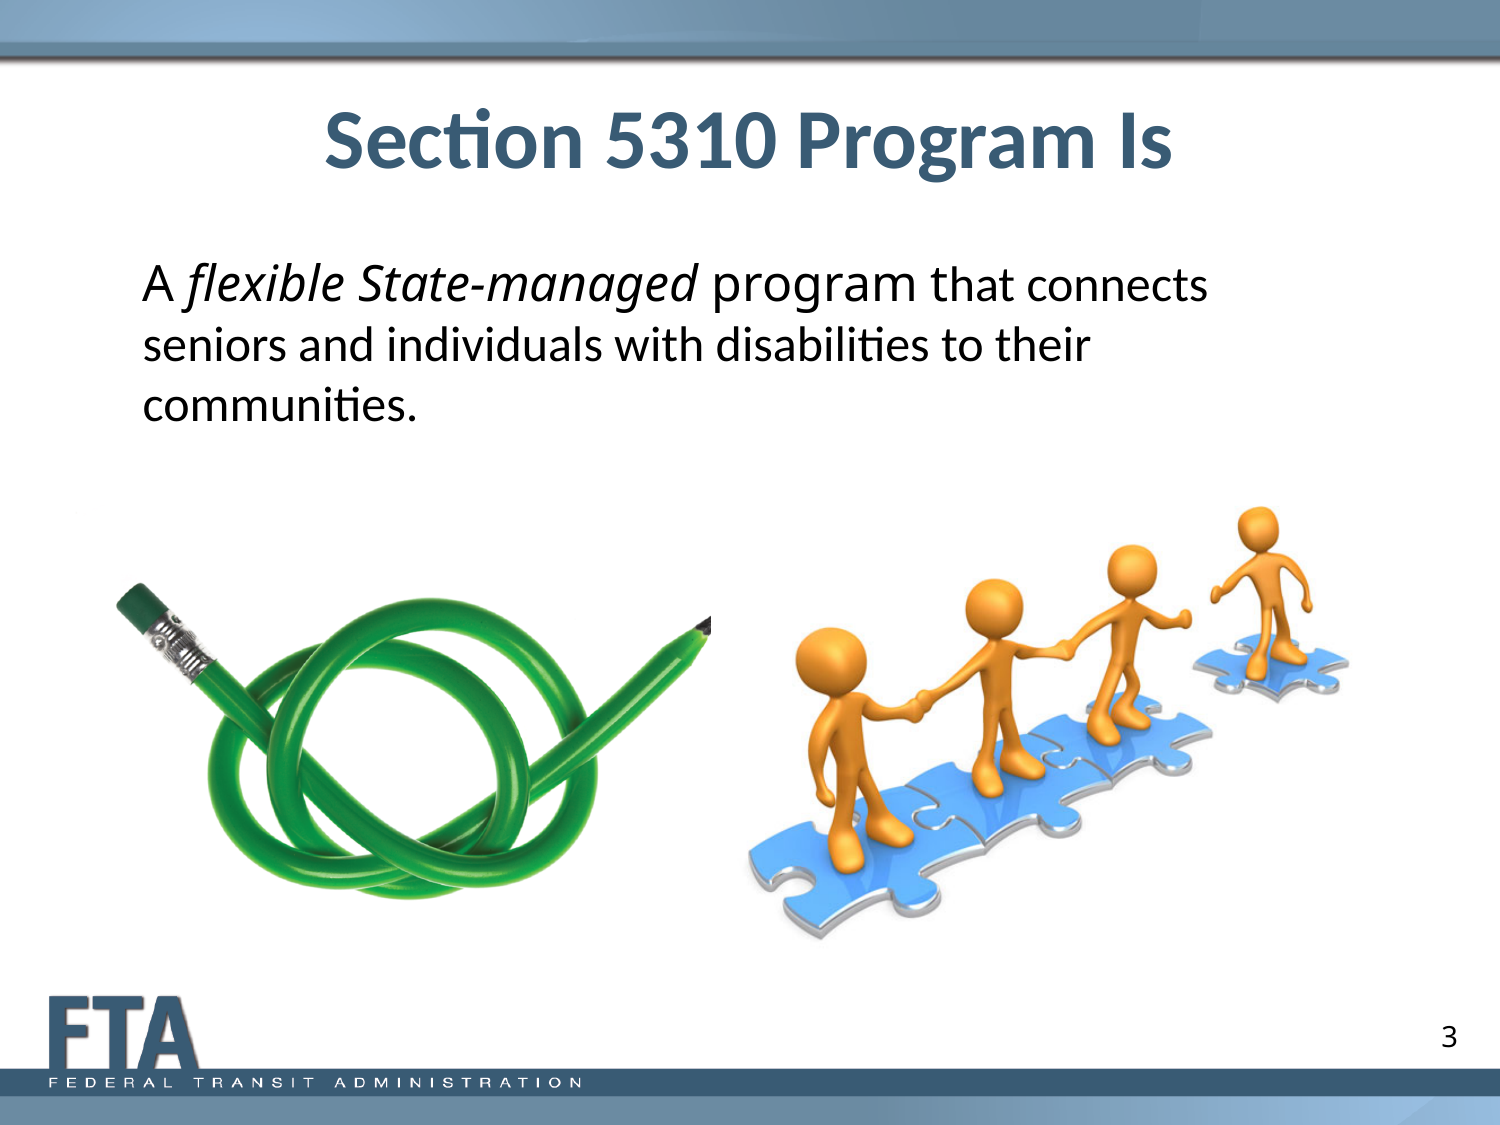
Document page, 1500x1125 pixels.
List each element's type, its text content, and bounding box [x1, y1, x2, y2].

picture [0, 395, 1500, 1125]
picture [0, 0, 1500, 75]
title Section 5310 Program Is [74, 71, 1426, 198]
list A flexible State-managed program that connects seniors and individuals with disabilities to their communities. [127, 243, 1357, 505]
